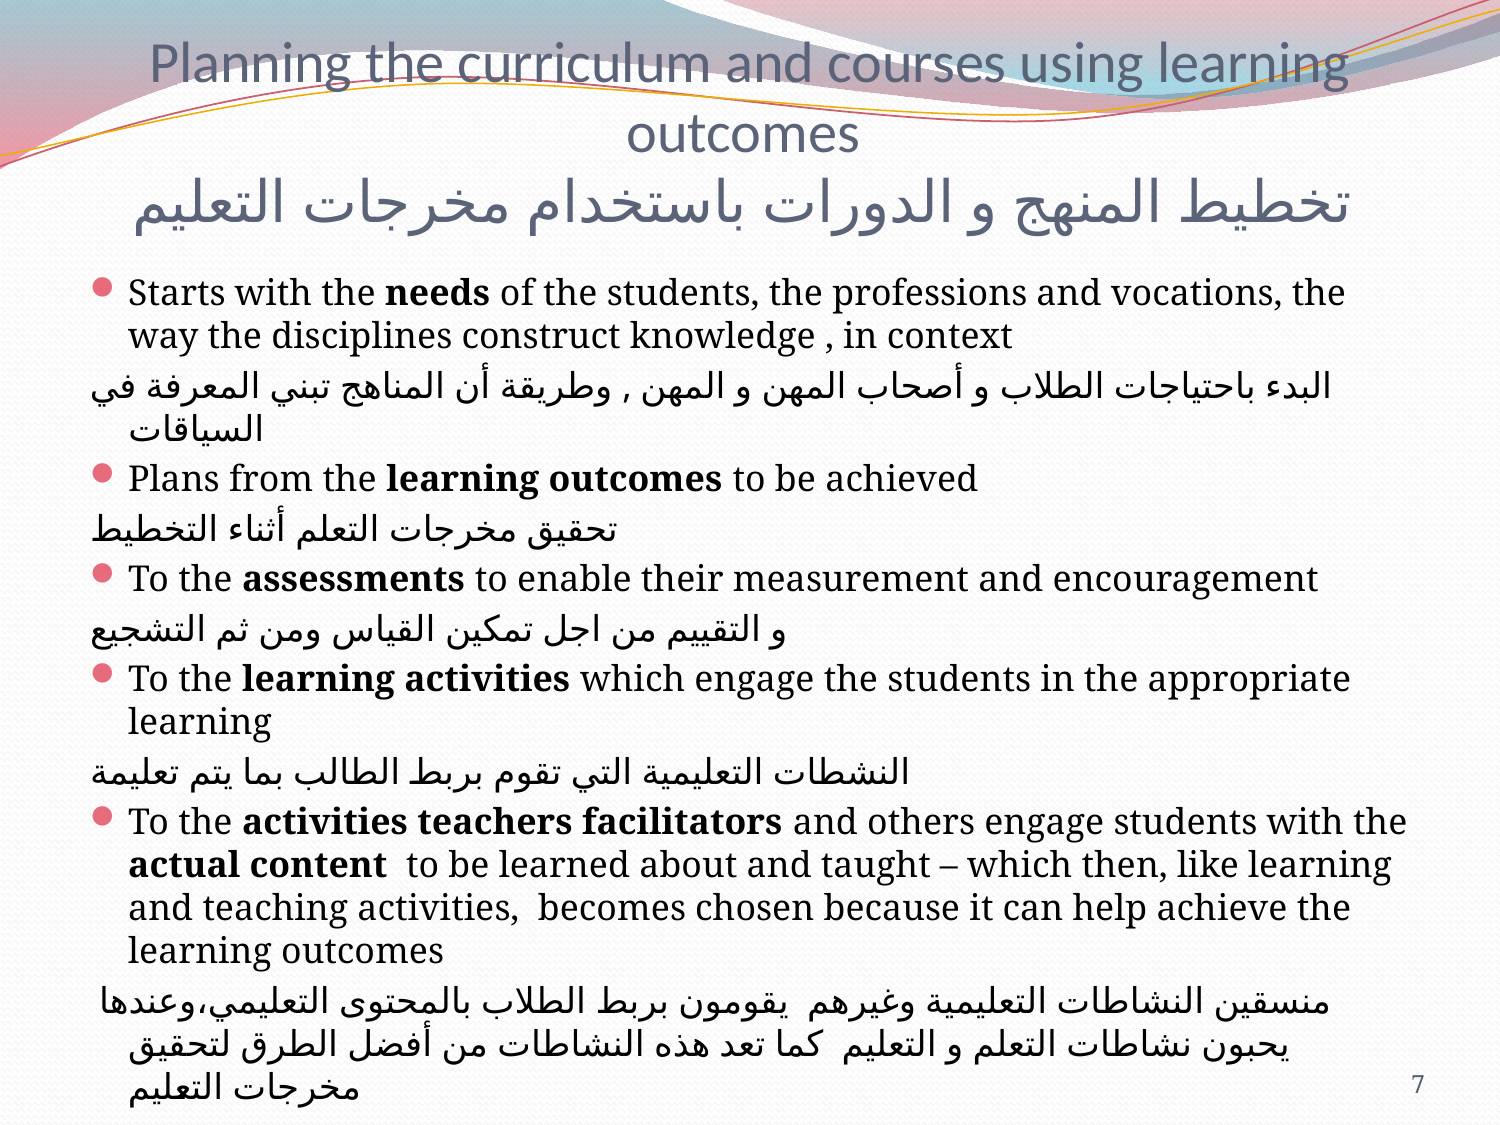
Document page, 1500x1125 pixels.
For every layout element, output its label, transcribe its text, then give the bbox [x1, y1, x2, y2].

title Planning the curriculum and courses using learning outcomes تخطيط المنهج و الدورات باستخدام مخرجات التعليم [75, 82, 1425, 235]
slide_number 7 [1299, 1042, 1425, 1103]
list Starts with the needs of the students, the professions and vocations, the way the disciplines construct knowledge , in context البدء باحتياجات الطلاب و أصحاب المهن و المهن , وطريقة أن المناهج تبني المعرفة في السياقات Plans from the learning outcomes to be achieved تحقيق مخرجات التعلم أثناء التخطيط To the assessments to enable their measurement and encouragement و التقييم من اجل تمكين القياس ومن ثم التشجيع To the learning activities which engage the students in the appropriate learning النشطات التعليمية التي تقوم بربط الطالب بما يتم تعليمة To the activities teachers facilitators and others engage students with the actual content to be learned about and taught – which then, like learning and teaching activities, becomes chosen because it can help achieve the learning outcomes منسقين النشاطات التعليمية وغيرهم يقومون بربط الطلاب بالمحتوى التعليمي،وعندها يحبون نشاطات التعلم و التعليم كما تعد هذه النشاطات من أفضل الطرق لتحقيق مخرجات التعليم [75, 262, 1425, 1125]
